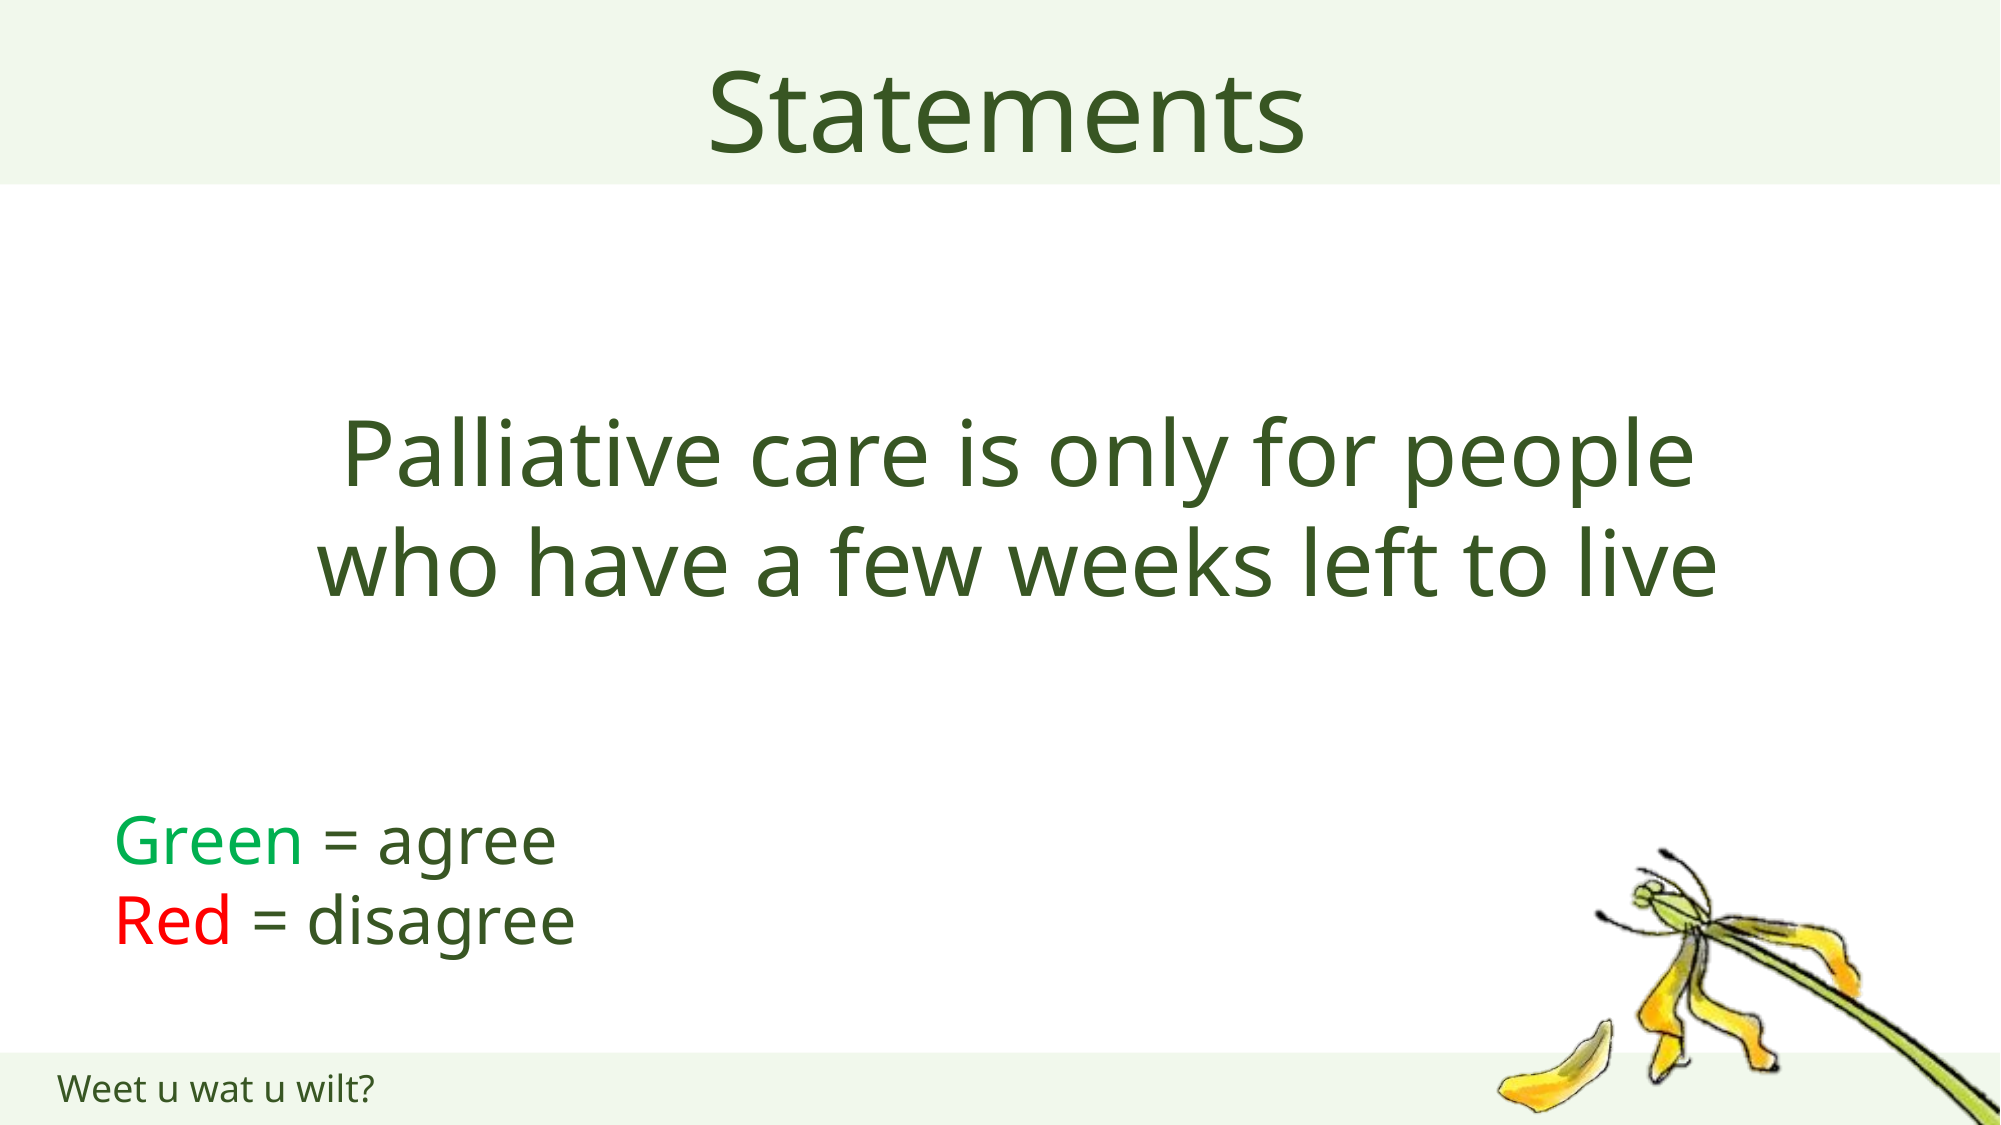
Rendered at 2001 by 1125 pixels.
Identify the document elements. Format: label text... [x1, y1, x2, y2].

text_box [0, 1052, 1574, 1125]
text_box Weet u wat u wilt? [42, 1058, 1456, 1118]
text_box Palliative care is only for people who have a few weeks left to live [301, 387, 1738, 623]
text_box Statements [301, 32, 1715, 183]
text_box Green = agree Red = disagree [98, 790, 1535, 965]
text_box [0, 0, 2000, 185]
picture [1495, 832, 2000, 1125]
